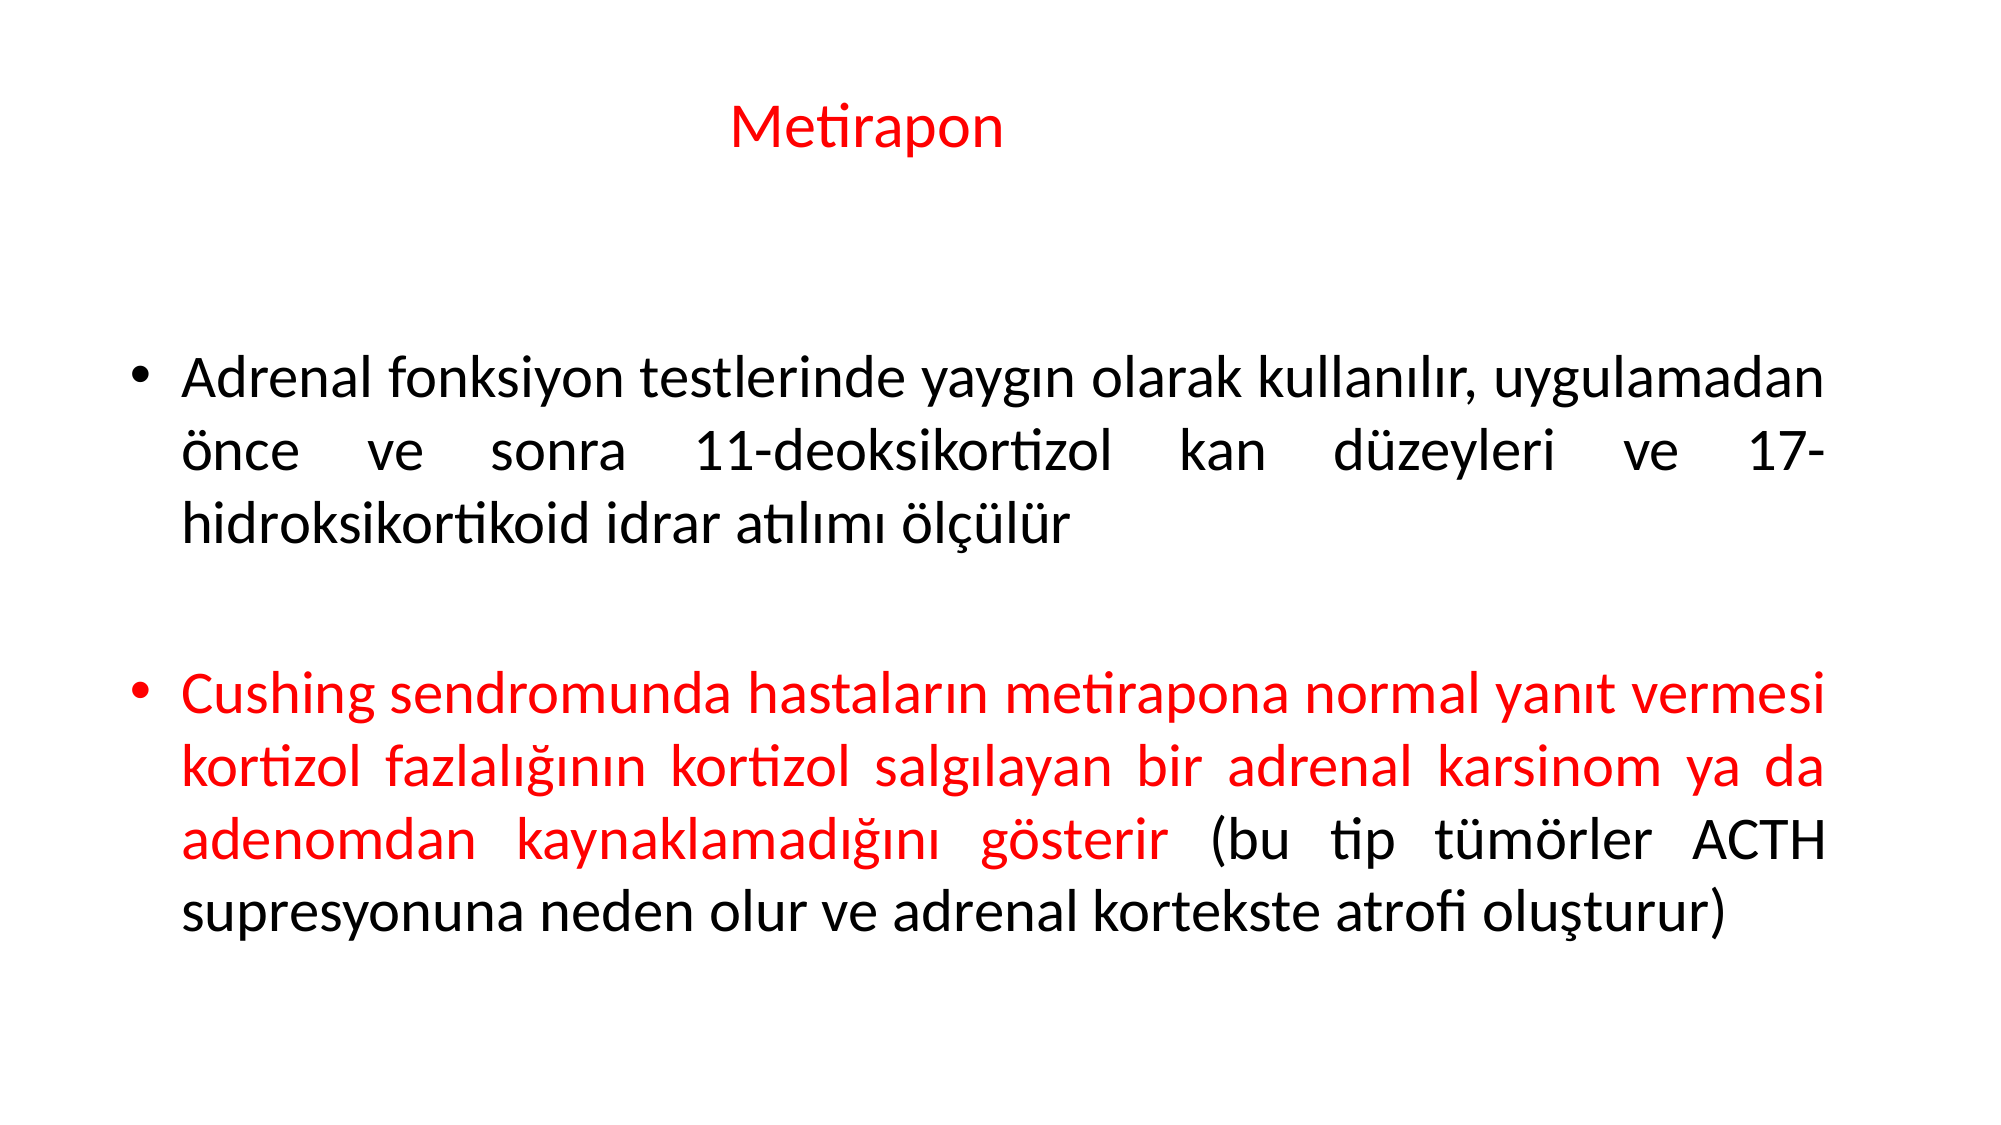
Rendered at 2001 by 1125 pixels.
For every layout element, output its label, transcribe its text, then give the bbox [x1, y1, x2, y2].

title Metirapon [133, 75, 1602, 245]
list Adrenal fonksiyon testlerinde yaygın olarak kullanılır, uygulamadan önce ve sonra 11-deoksikortizol kan düzeyleri ve 17- hidroksikortikoid idrar atılımı ölçülür Cushing sendromunda hastaların metirapona normal yanıt vermesi kortizol fazlalığının kortizol salgılayan bir adrenal karsinom ya da adenomdan kaynaklamadığını gösterir (bu tip tümörler ACTH supresyonuna neden olur ve adrenal kortekste atrofi oluşturur) [114, 329, 1843, 1027]
